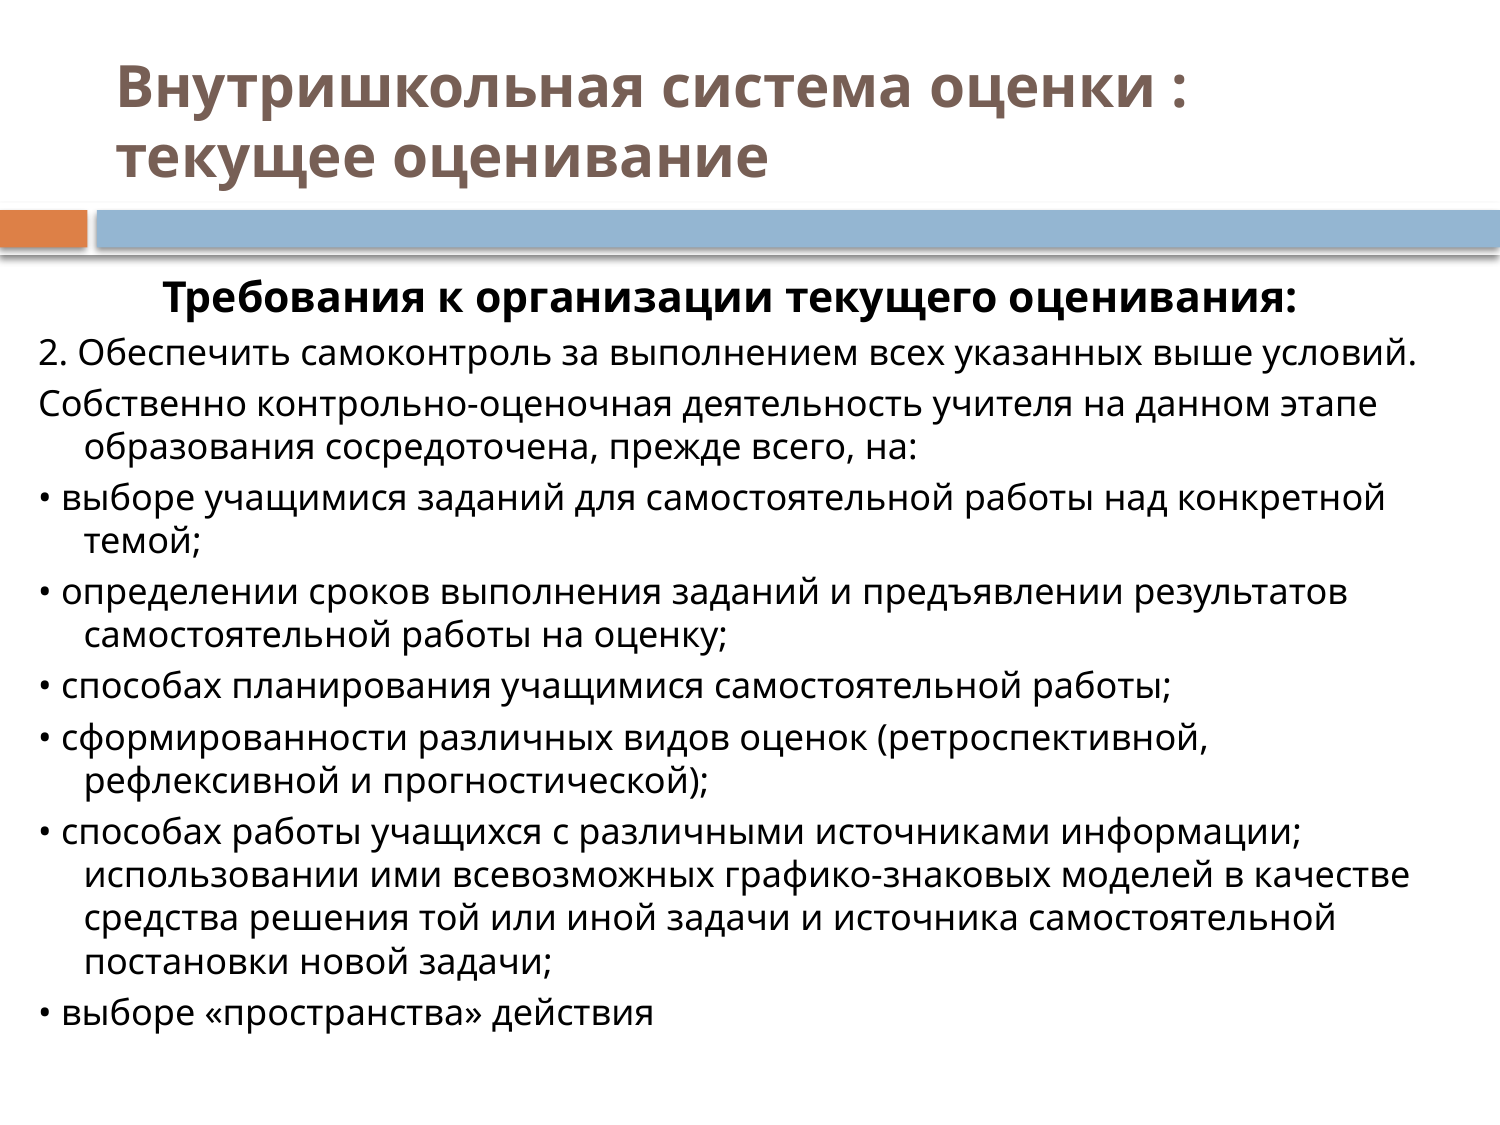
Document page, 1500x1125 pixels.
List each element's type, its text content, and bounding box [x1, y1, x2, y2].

title Внутришкольная система оценки : текущее оценивание [100, 37, 1438, 200]
list Требования к организации текущего оценивания: 2. Обеспечить самоконтроль за выполнением всех указанных выше условий. Собственно контрольно-оценочная деятельность учителя на данном этапе образования сосредоточена, прежде всего, на: • выборе учащимися заданий для самостоятельной работы над конкретной темой; • определении сроков выполнения заданий и предъявлении результатов самостоятельной работы на оценку; • способах планирования учащимися самостоятельной работы; • сформированности различных видов оценок (ретроспективной, рефлексивной и прогностической); • способах работы учащихся с различными источниками информации; использовании ими всевозможных графико-знаковых моделей в качестве средства решения той или иной задачи и источника самостоятельной постановки новой задачи; • выборе «пространства» действия [23, 262, 1438, 1079]
